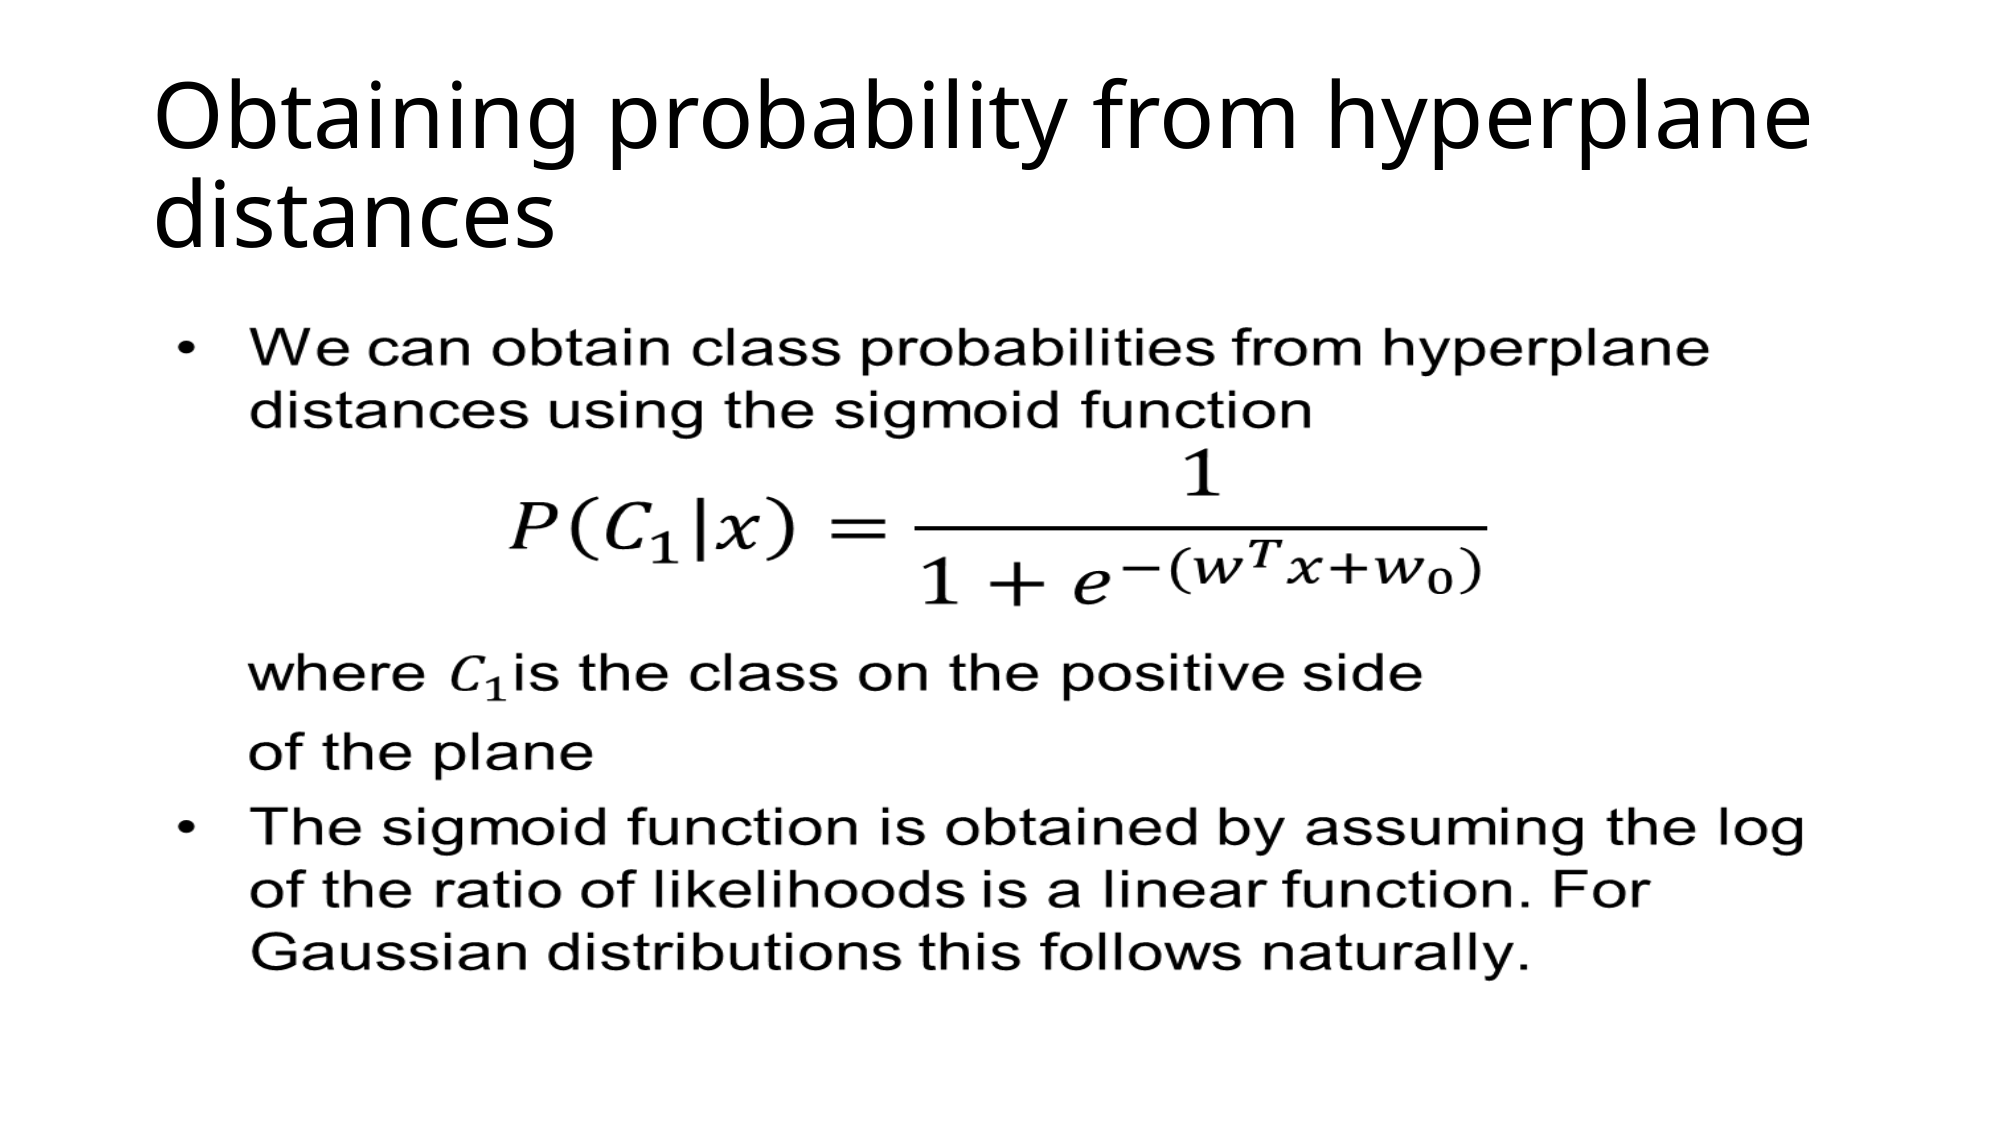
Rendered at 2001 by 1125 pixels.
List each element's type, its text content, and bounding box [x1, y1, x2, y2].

list [137, 299, 1863, 1014]
title Obtaining probability from hyperplane distances [137, 59, 1863, 278]
